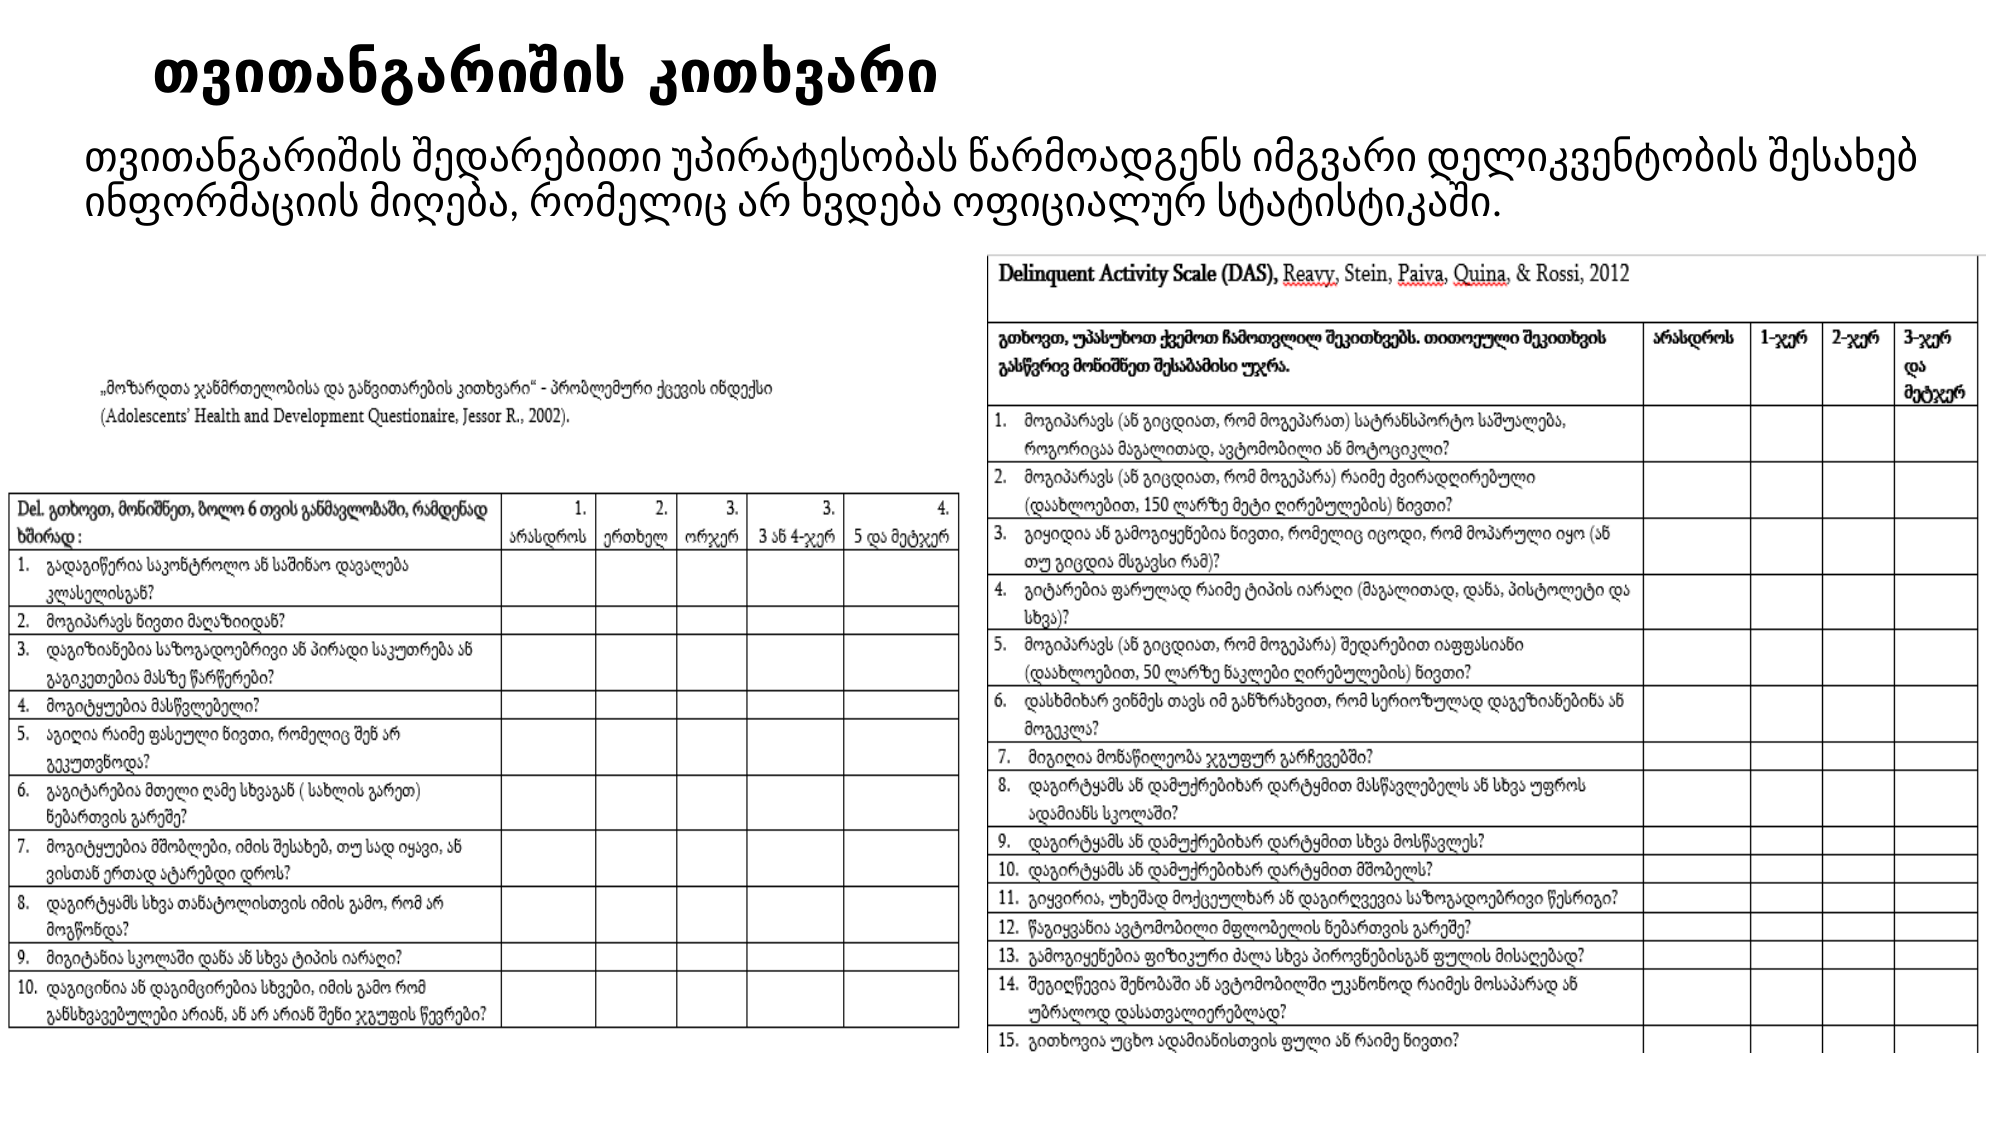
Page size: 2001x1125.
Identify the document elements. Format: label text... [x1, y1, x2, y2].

picture [987, 250, 1986, 1053]
list თვითანგარიშის შედარებითი უპირატესობას წარმოადგენს იმგვარი დელიკვენტობის შესახებ ინფორმაციის მიღება, რომელიც არ ხვდება ოფიციალურ სტატისტიკაში. [69, 127, 1973, 1014]
picture [0, 352, 963, 1055]
title თვითანგარიშის კითხვარი [137, 19, 1863, 127]
